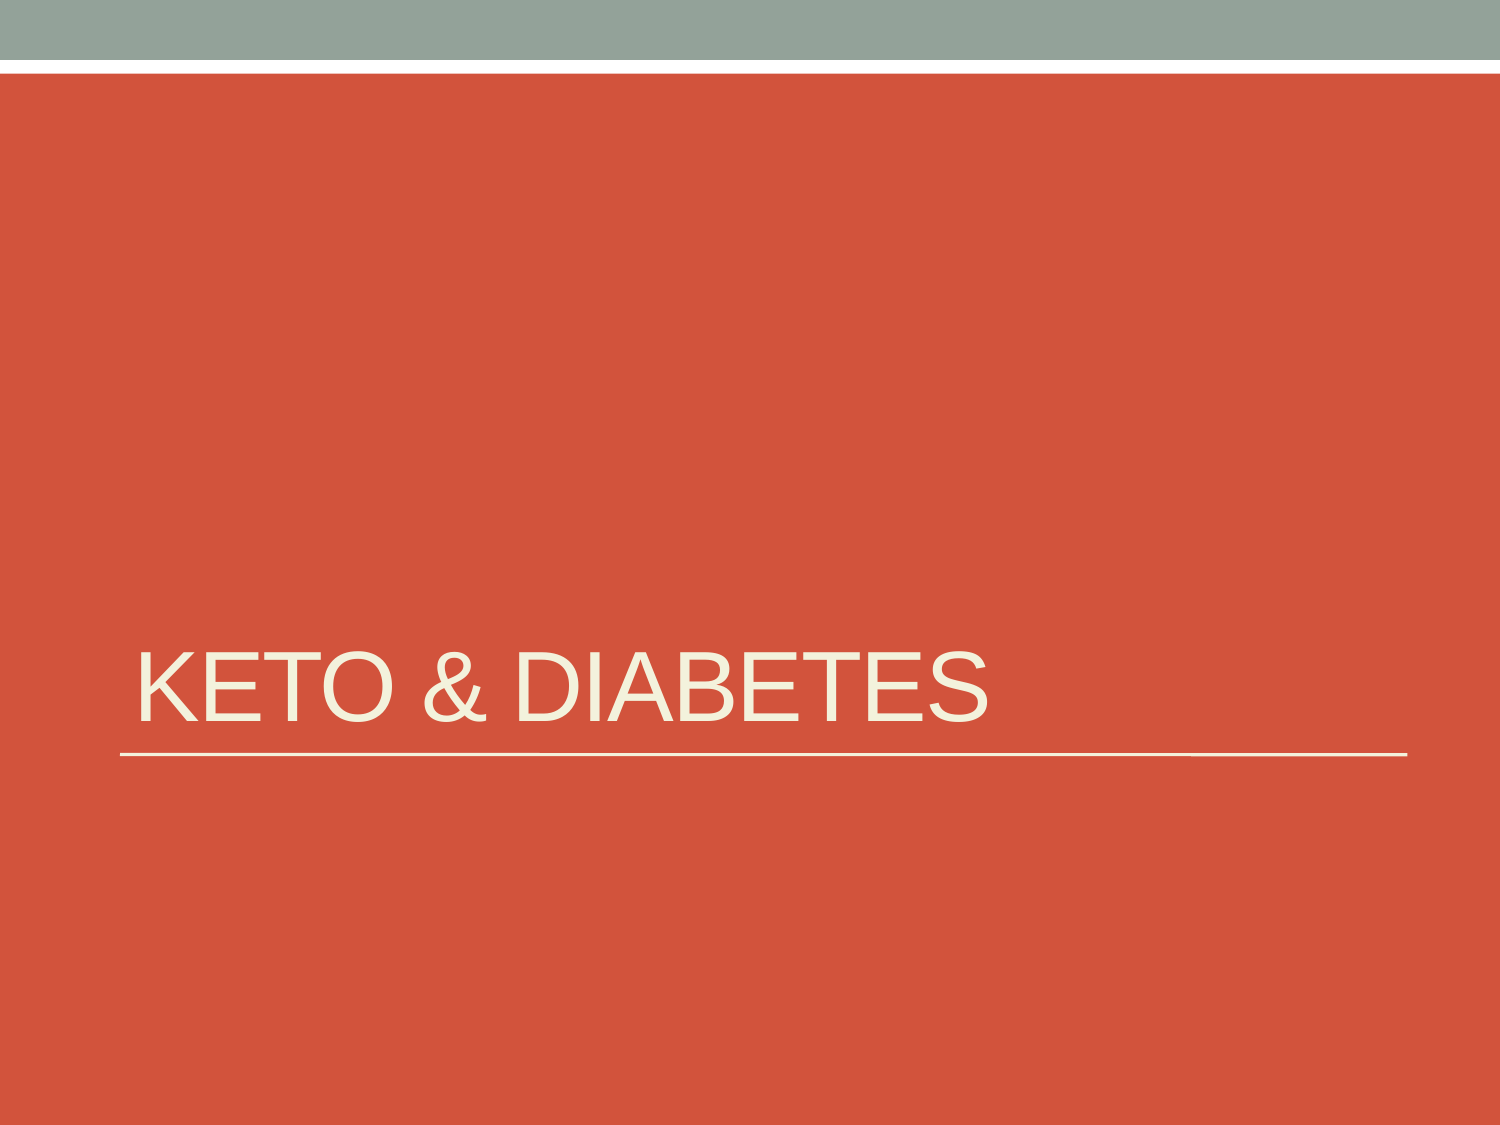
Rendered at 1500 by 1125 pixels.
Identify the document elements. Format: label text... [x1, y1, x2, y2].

title Keto & diabetes [118, 387, 1394, 749]
